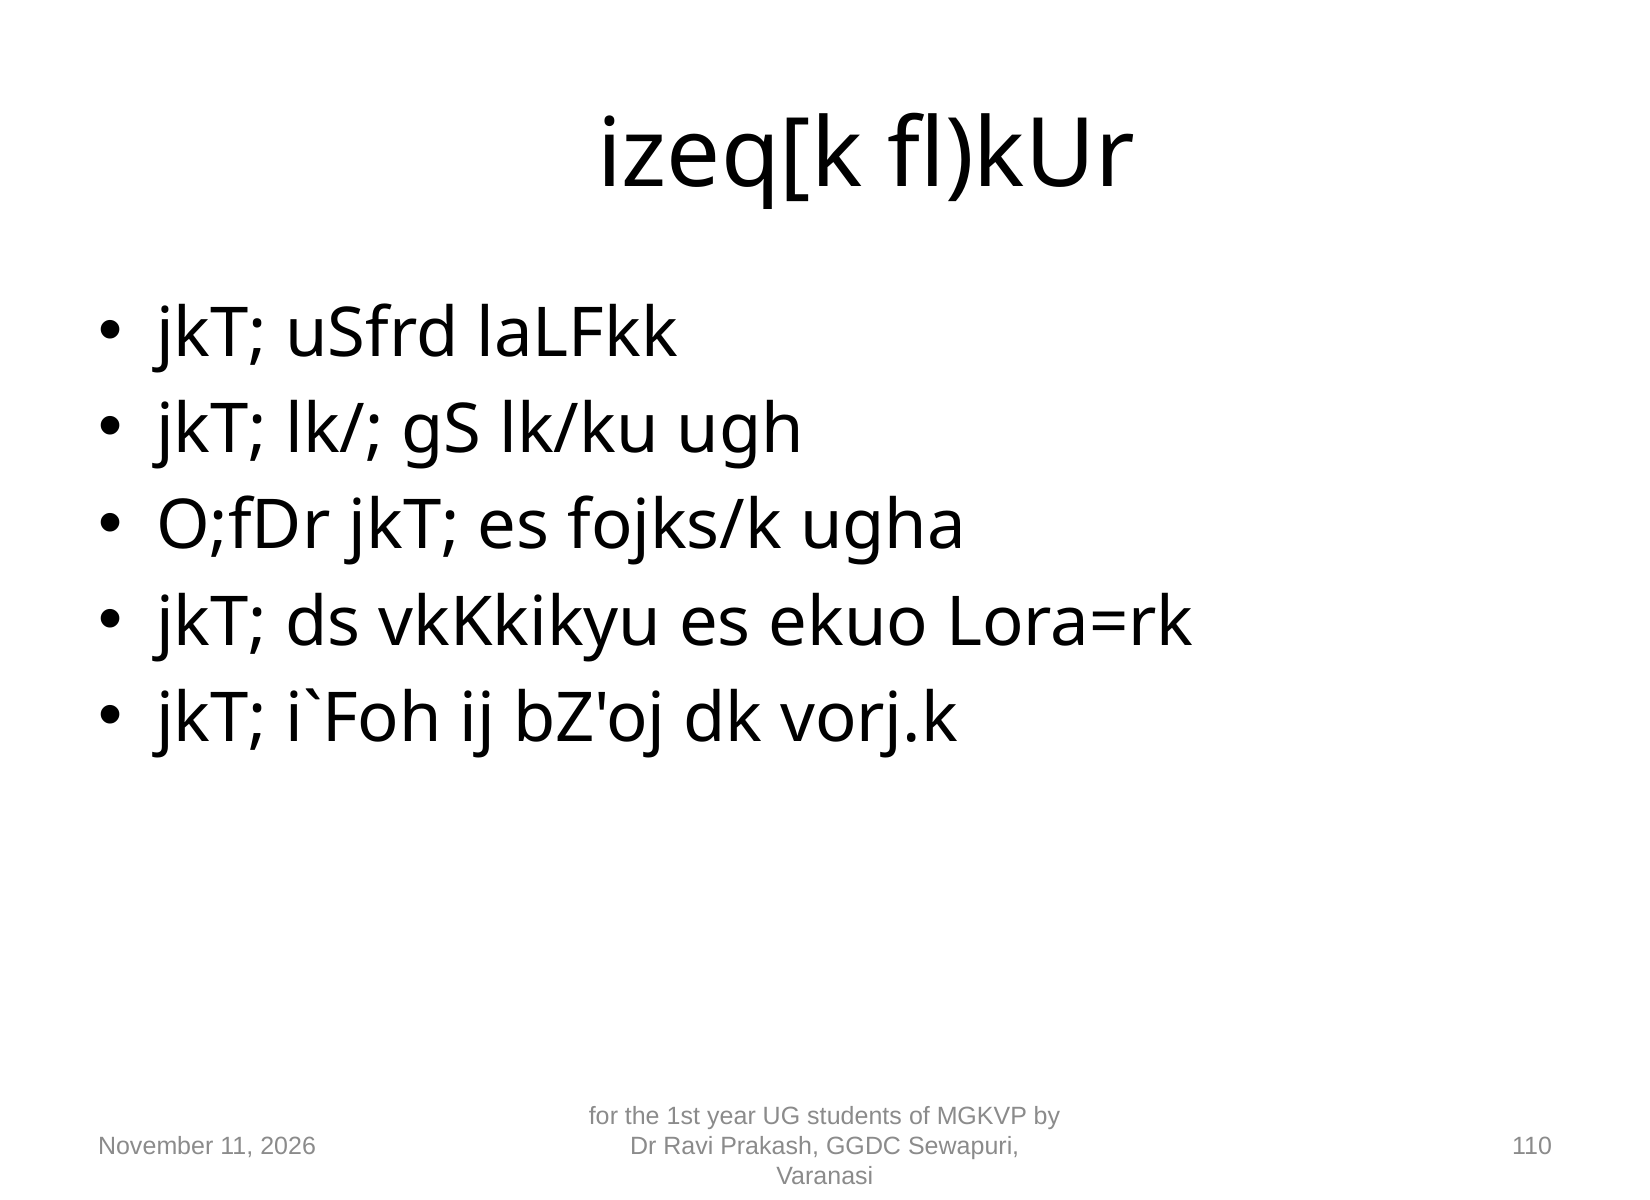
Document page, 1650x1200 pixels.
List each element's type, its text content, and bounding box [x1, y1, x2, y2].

list jkT; uSfrd laLFkk jkT; lk/; gS lk/ku ugh O;fDr jkT; es fojks/k ugha jkT; ds vkKkikyu es ekuo Lora=rk jkT; i`Foh ij bZ'oj dk vorj.k [82, 279, 1568, 1073]
title izeq[k fl)kUr [82, 47, 1568, 249]
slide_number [82, 1112, 468, 1177]
footer for the 1st year UG students of MGKVP by Dr Ravi Prakash, GGDC Sewapuri, Varanasi [563, 1112, 1087, 1177]
slide_number 110 [1182, 1112, 1568, 1177]
